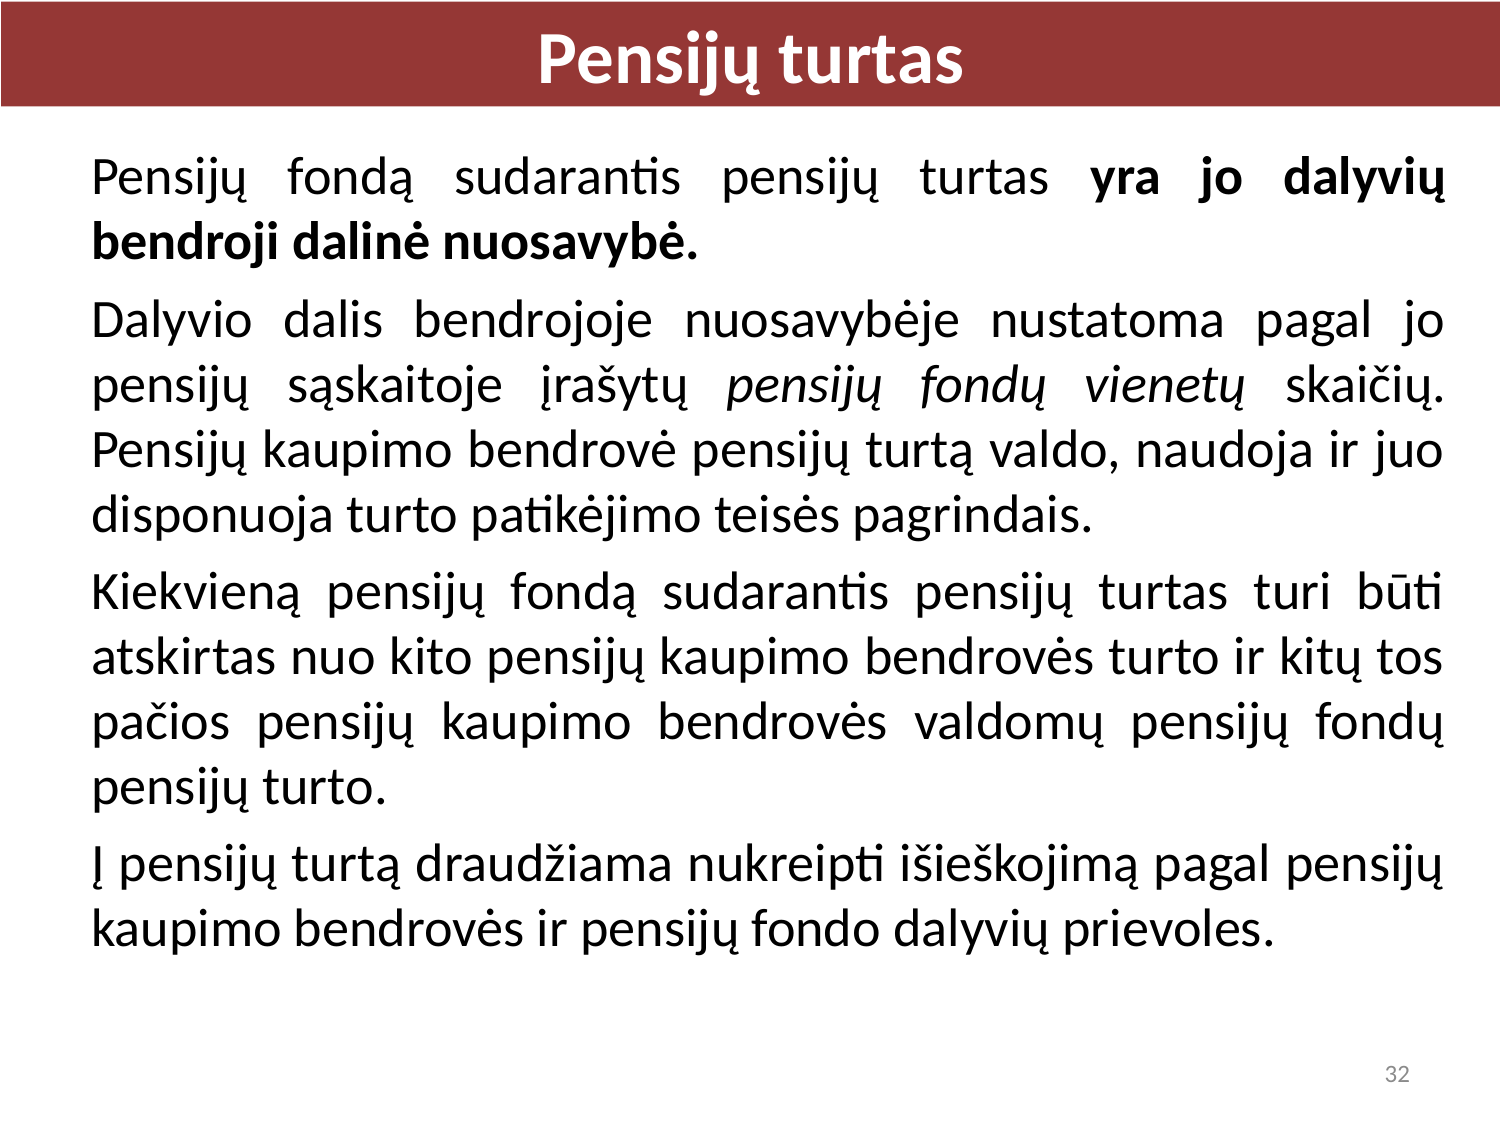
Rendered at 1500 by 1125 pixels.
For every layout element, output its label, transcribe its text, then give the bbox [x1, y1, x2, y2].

text_box Pensijų turtas [1, 1, 1500, 107]
slide_number 32 [1074, 1042, 1425, 1103]
text_box Pensijų fondą sudarantis pensijų turtas yra jo dalyvių bendroji dalinė nuosavybė. Dalyvio dalis bendrojoje nuosavybėje nustatoma pagal jo pensijų sąskaitoje įrašytų pensijų fondų vienetų skaičių. Pensijų kaupimo bendrovė pensijų turtą valdo, naudoja ir juo disponuoja turto patikėjimo teisės pagrindais. Kiekvieną pensijų fondą sudarantis pensijų turtas turi būti atskirtas nuo kito pensijų kaupimo bendrovės turto ir kitų tos pačios pensijų kaupimo bendrovės valdomų pensijų fondų pensijų turto. Į pensijų turtą draudžiama nukreipti išieškojimą pagal pensijų kaupimo bendrovės ir pensijų fondo dalyvių prievoles. [76, 133, 1462, 965]
